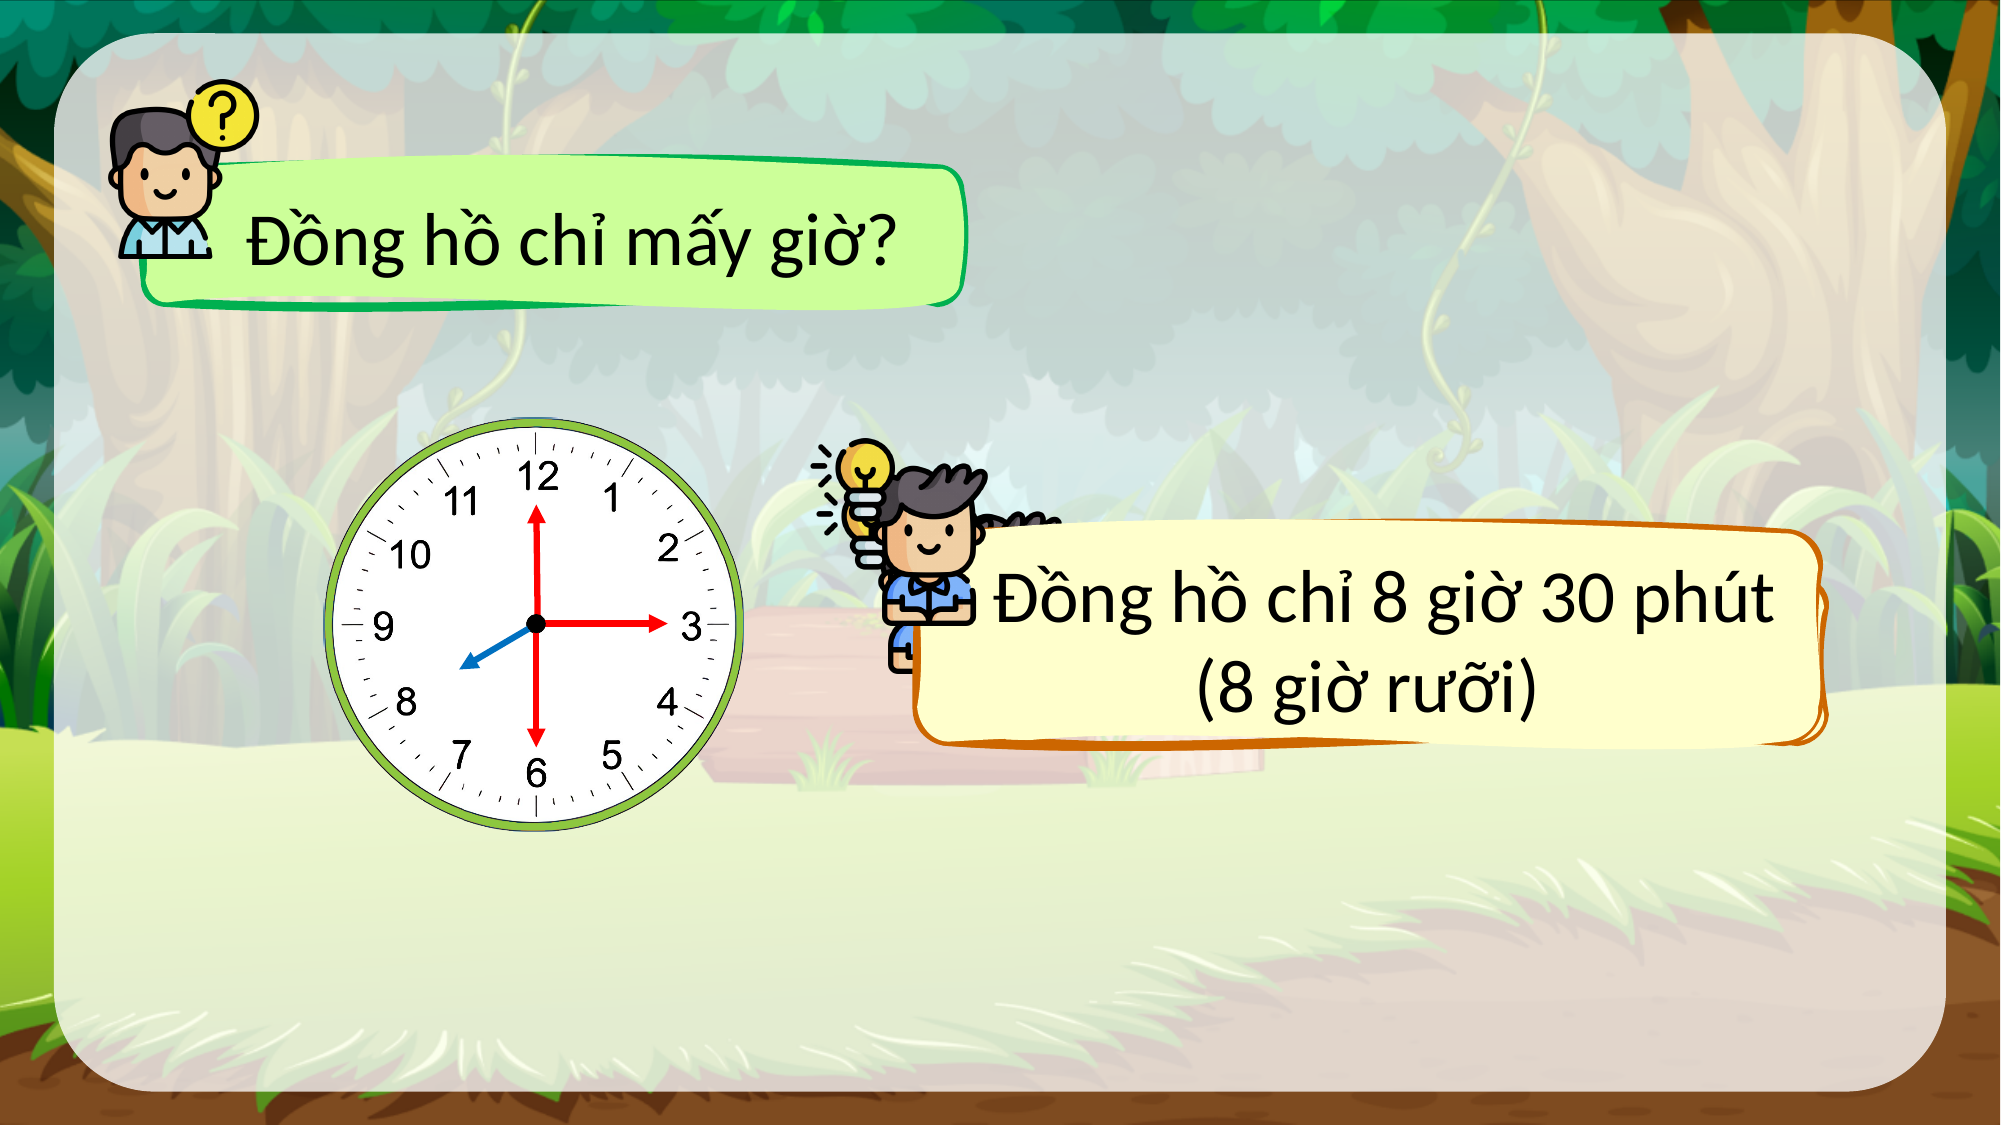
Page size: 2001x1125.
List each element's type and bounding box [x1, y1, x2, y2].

text_box [52, 32, 1948, 1093]
text_box [459, 627, 531, 670]
text_box [1819, 486, 1825, 742]
text_box [93, 79, 960, 303]
text_box [805, 438, 1819, 742]
picture [0, 0, 2001, 1125]
